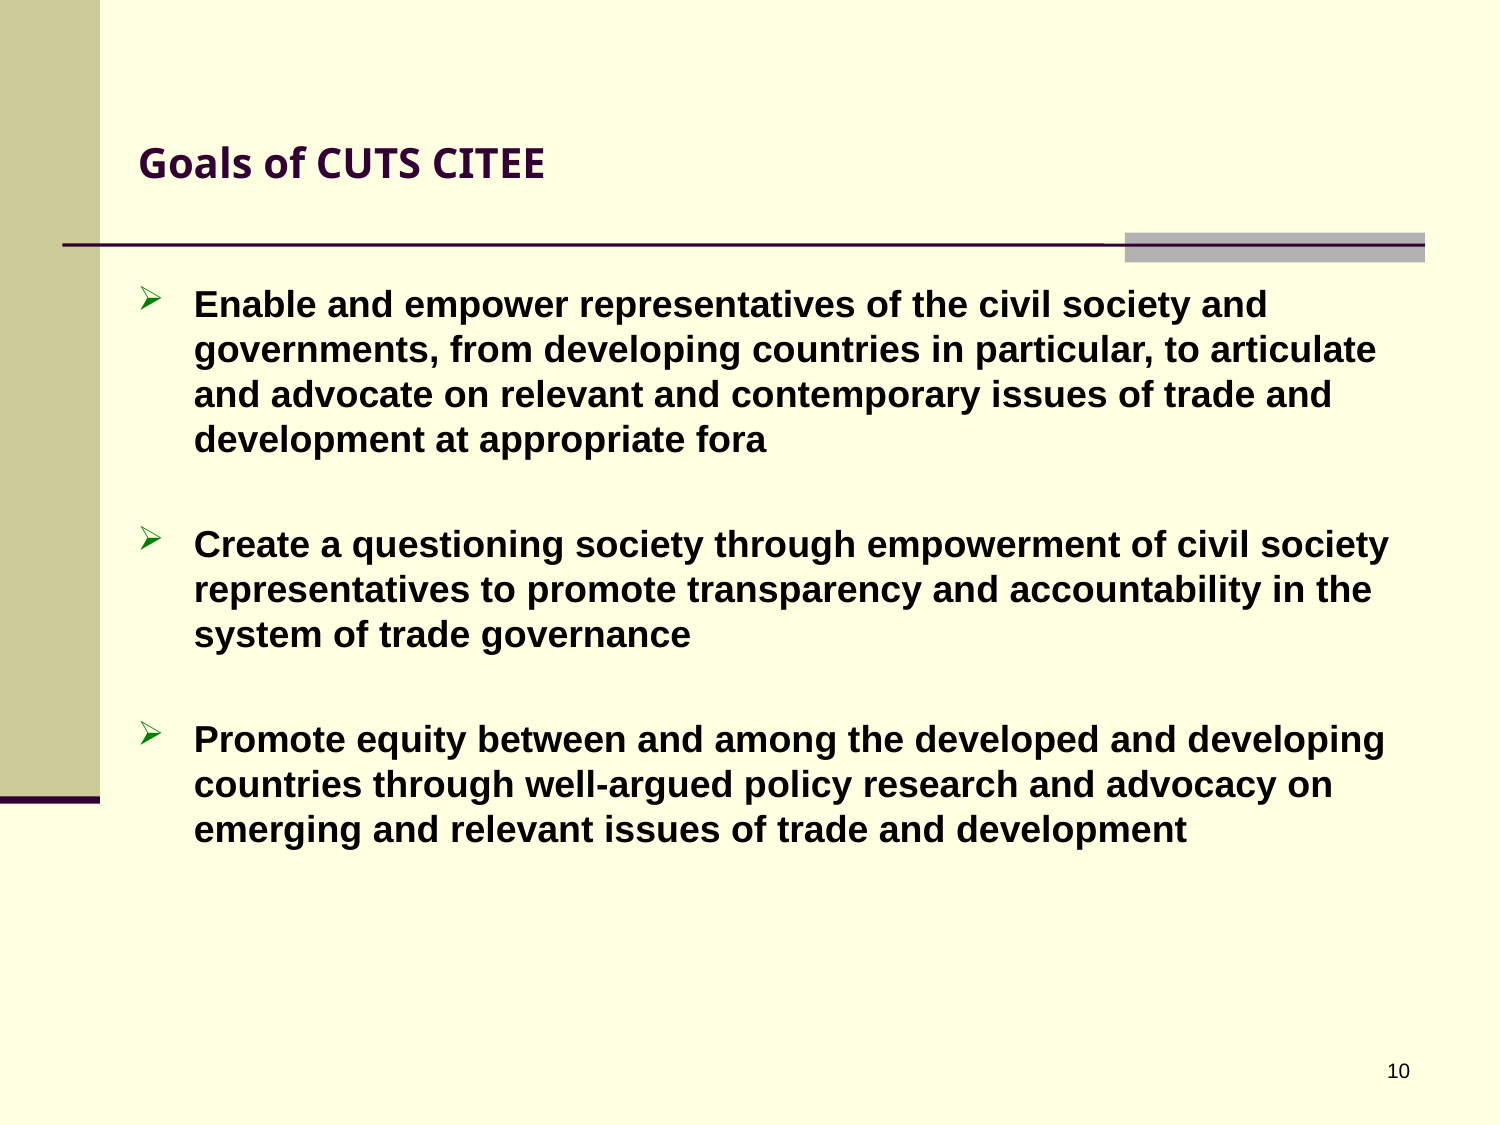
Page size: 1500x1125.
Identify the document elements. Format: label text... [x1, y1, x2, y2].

title Goals of CUTS CITEE [122, 108, 1398, 217]
slide_number 10 [1112, 1049, 1426, 1125]
list Enable and empower representatives of the civil society and governments, from developing countries in particular, to articulate and advocate on relevant and contemporary issues of trade and development at appropriate fora Create a questioning society through empowerment of civil society representatives to promote transparency and accountability in the system of trade governance Promote equity between and among the developed and developing countries through well-argued policy research and advocacy on emerging and relevant issues of trade and development [122, 272, 1411, 1063]
